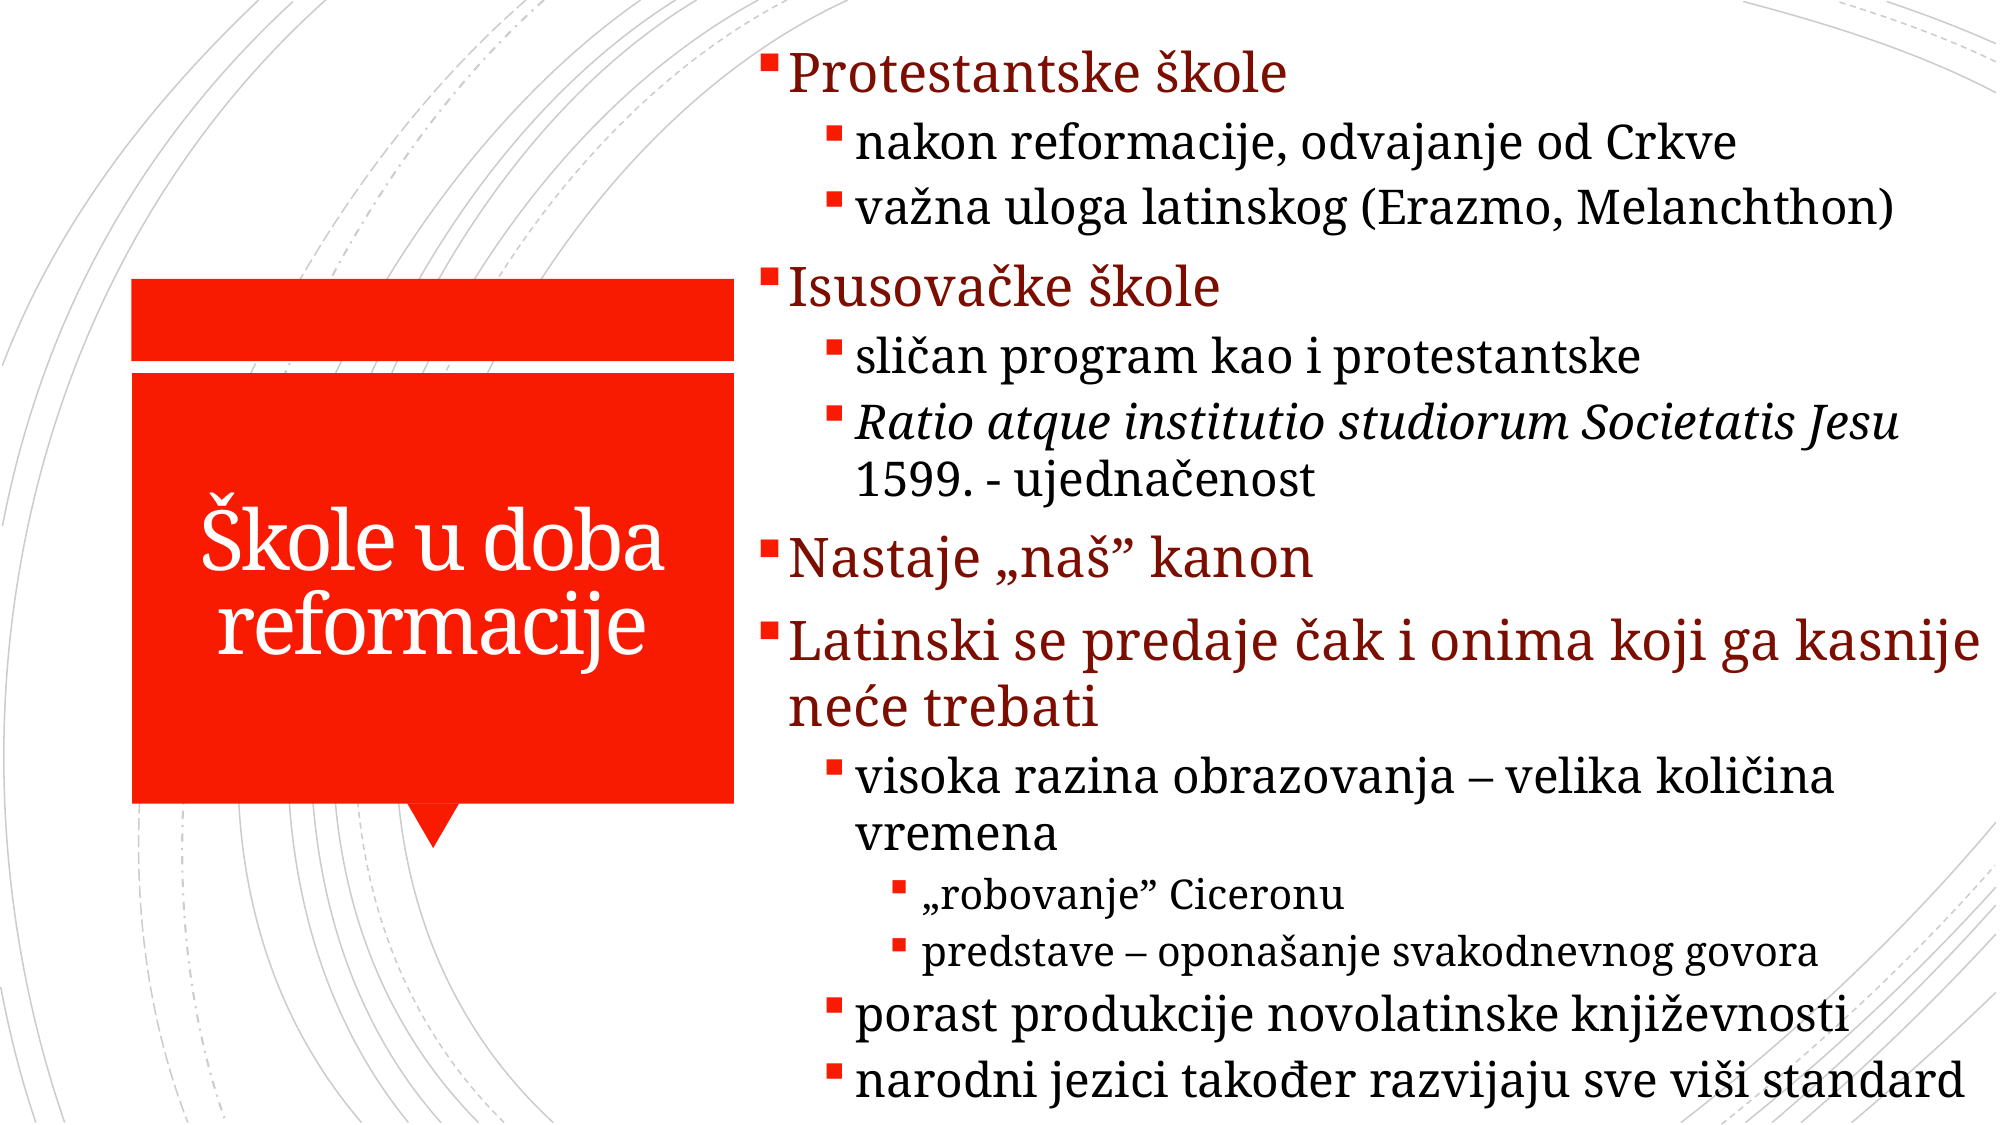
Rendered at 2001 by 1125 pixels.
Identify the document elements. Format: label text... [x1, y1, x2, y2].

list Protestantske škole nakon reformacije, odvajanje od Crkve važna uloga latinskog (Erazmo, Melanchthon) Isusovačke škole sličan program kao i protestantske Ratio atque institutio studiorum Societatis Jesu 1599. - ujednačenost Nastaje „naš” kanon Latinski se predaje čak i onima koji ga kasnije neće trebati visoka razina obrazovanja – velika količina vremena „robovanje” Ciceronu predstave – oponašanje svakodnevnog govora porast produkcije novolatinske književnosti narodni jezici također razvijaju sve viši standard [740, 29, 2000, 1125]
title Škole u doba reformacije [145, 385, 720, 789]
